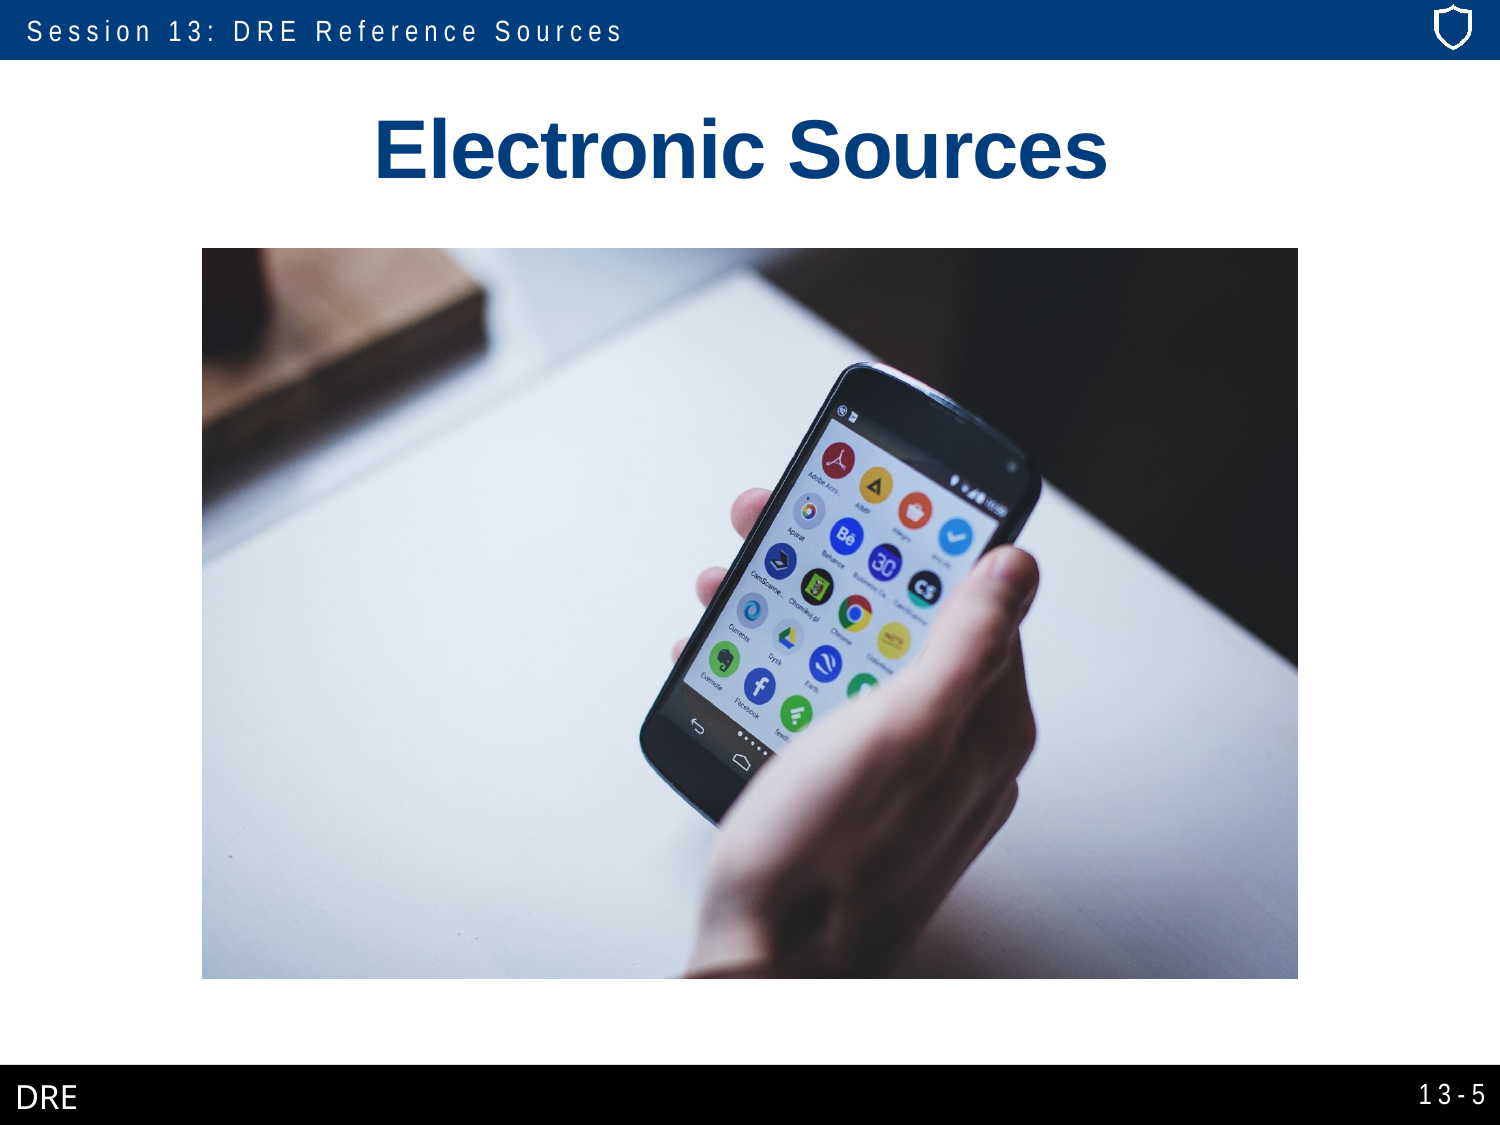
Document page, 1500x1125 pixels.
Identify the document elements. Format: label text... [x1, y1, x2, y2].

picture [1434, 4, 1472, 50]
picture [201, 247, 1299, 980]
title Electronic Sources [85, 82, 1421, 204]
slide_number 13-5 [1121, 1062, 1500, 1123]
